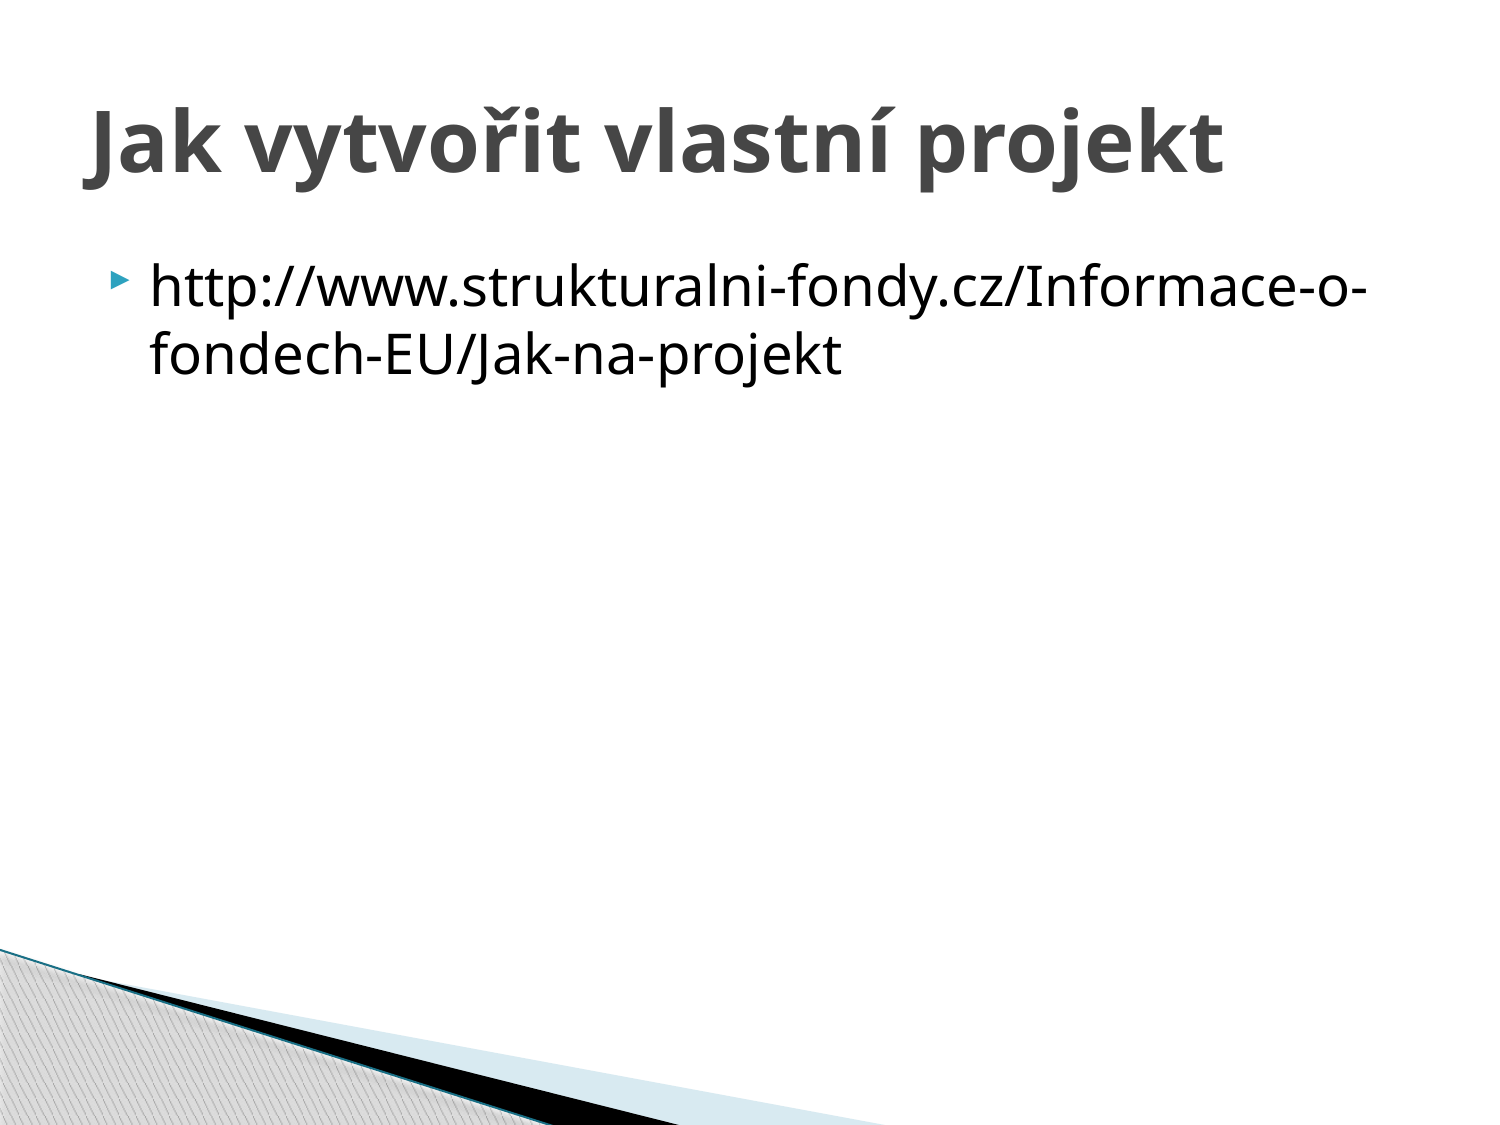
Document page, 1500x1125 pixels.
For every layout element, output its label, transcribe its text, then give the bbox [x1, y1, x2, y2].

list http://www.strukturalni-fondy.cz/Informace-o-fondech-EU/Jak-na-projekt [75, 243, 1425, 986]
title Jak vytvořit vlastní projekt [75, 45, 1425, 233]
